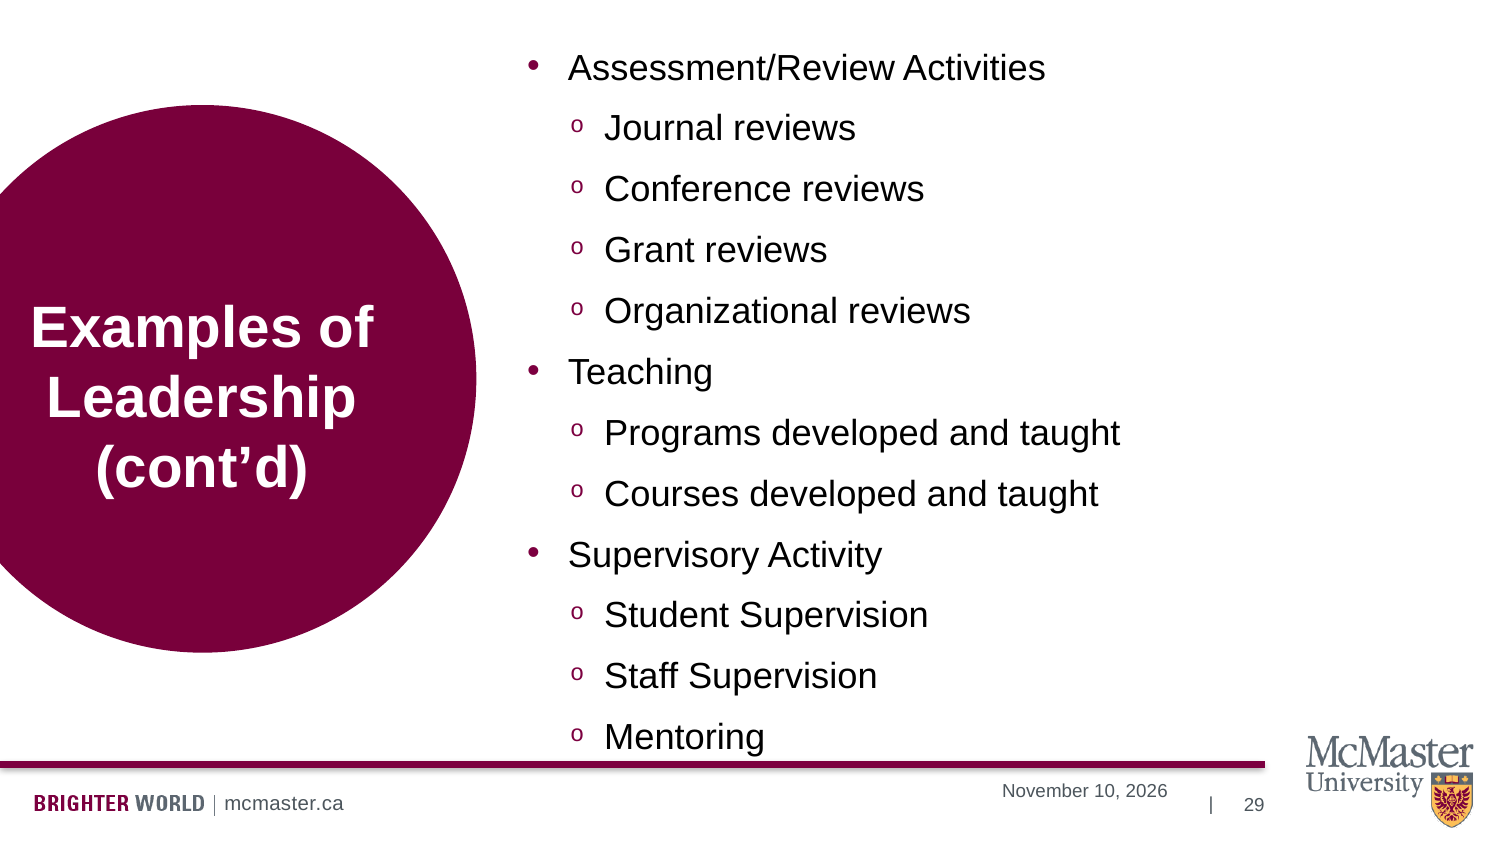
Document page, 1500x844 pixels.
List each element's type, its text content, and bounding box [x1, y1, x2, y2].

list Assessment/Review Activities Journal reviews Conference reviews Grant reviews Organizational reviews Teaching Programs developed and taught Courses developed and taught Supervisory Activity Student Supervision Staff Supervision Mentoring [509, 31, 1425, 768]
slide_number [861, 767, 1183, 813]
picture [1306, 735, 1474, 828]
title Examples of Leadership (cont’d) [0, 348, 405, 577]
picture [32, 793, 220, 816]
slide_number 29 [1186, 780, 1265, 826]
text_box [91, 362, 1321, 667]
